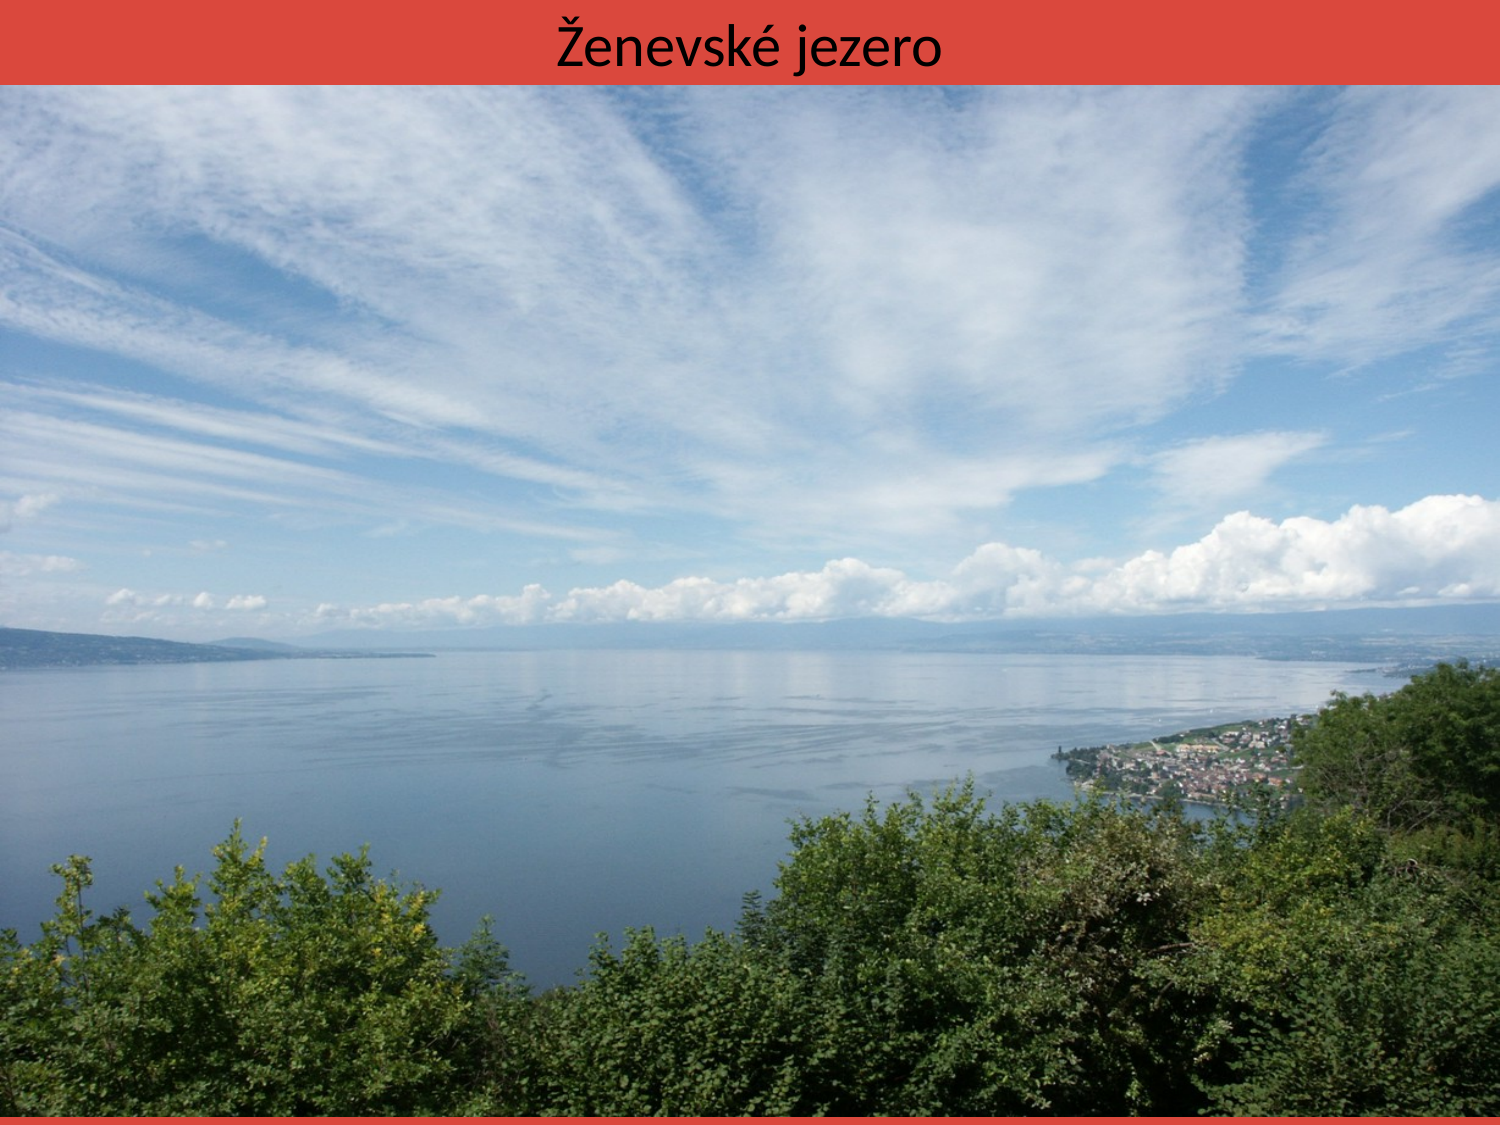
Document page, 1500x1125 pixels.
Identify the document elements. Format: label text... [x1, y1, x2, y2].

title Ženevské jezero [75, 0, 1425, 84]
picture [0, 85, 1500, 1118]
